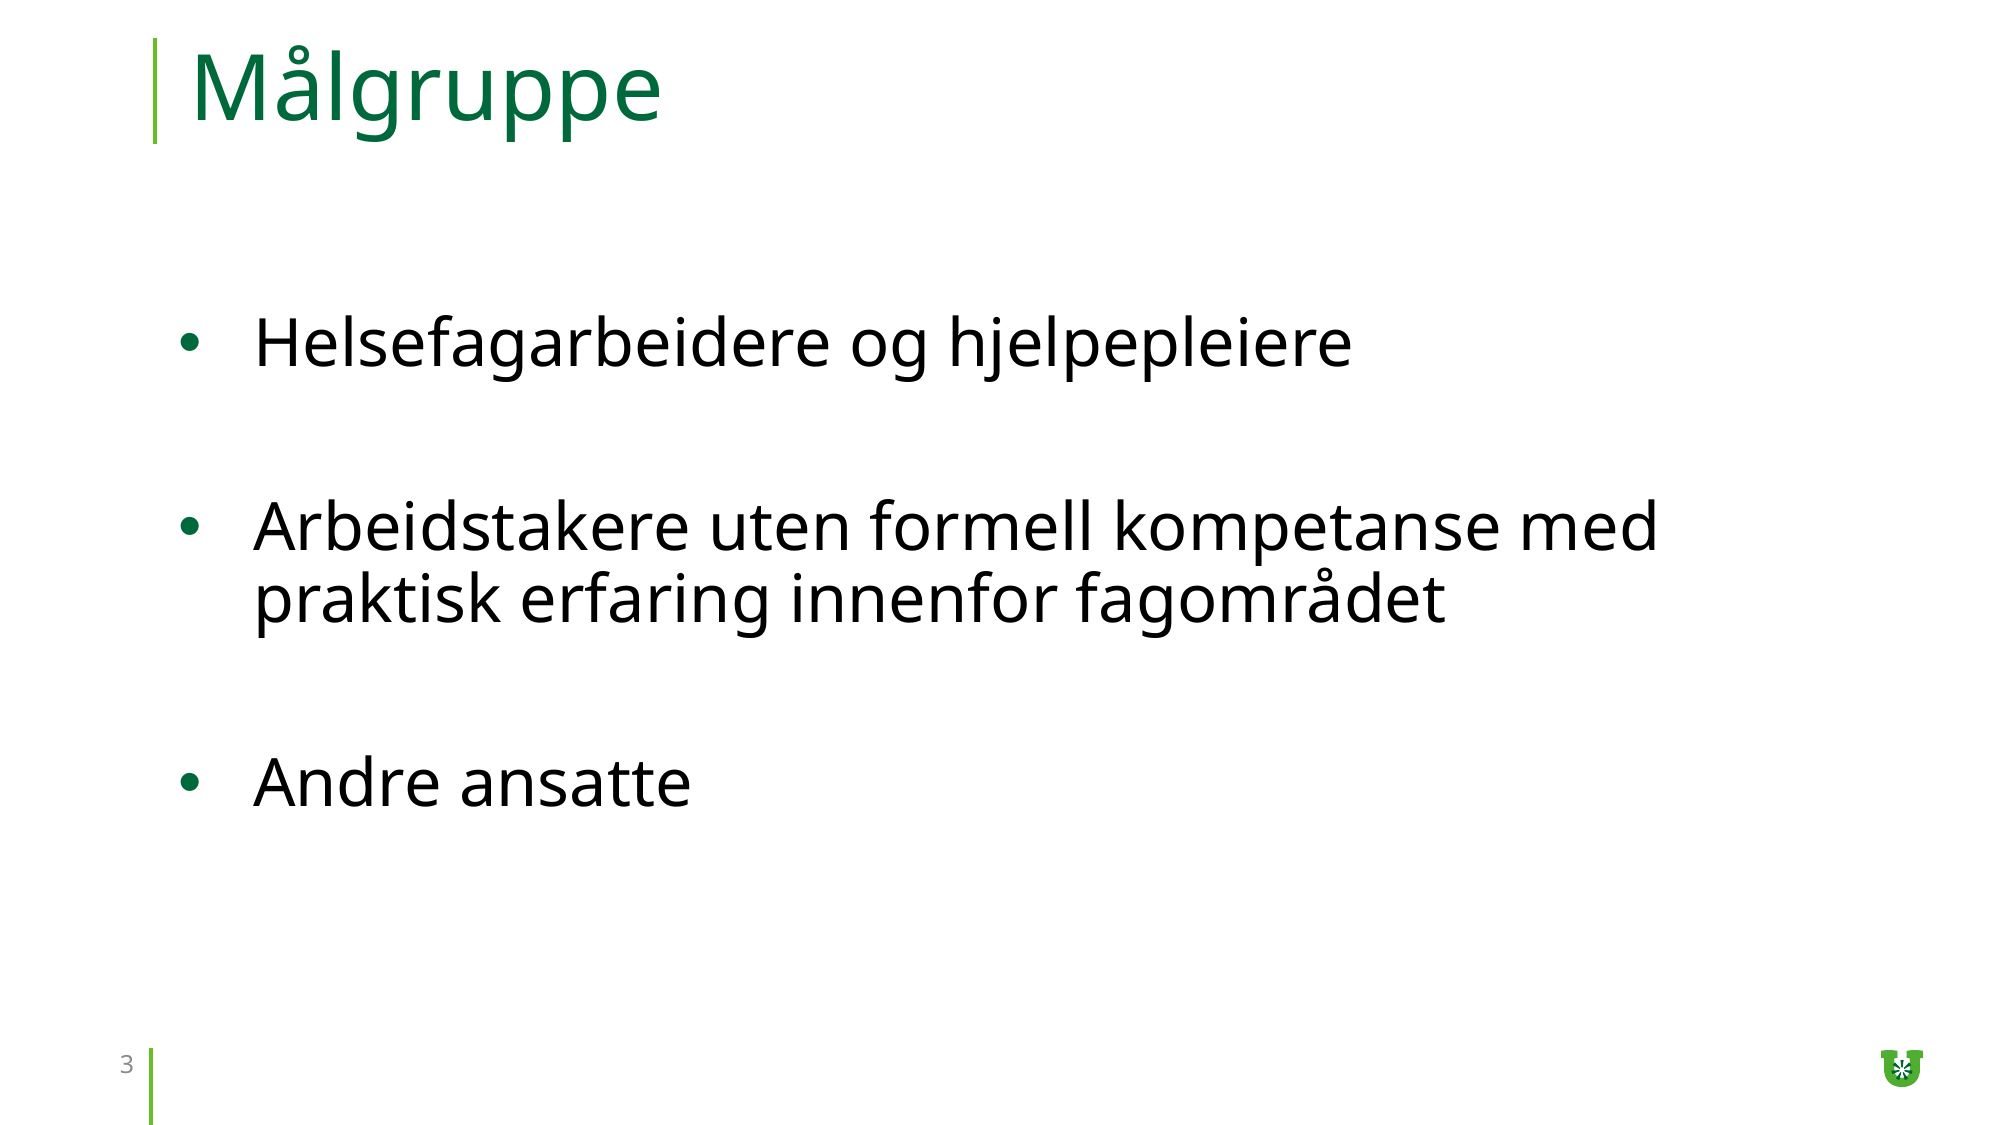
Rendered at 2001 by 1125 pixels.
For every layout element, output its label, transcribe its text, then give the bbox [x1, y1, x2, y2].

title Målgruppe [163, 38, 1836, 145]
picture [1880, 1048, 1924, 1089]
list Helsefagarbeidere og hjelpepleiere Arbeidstakere uten formell kompetanse med praktisk erfaring innenfor fagområdet Andre ansatte [163, 210, 1836, 1014]
